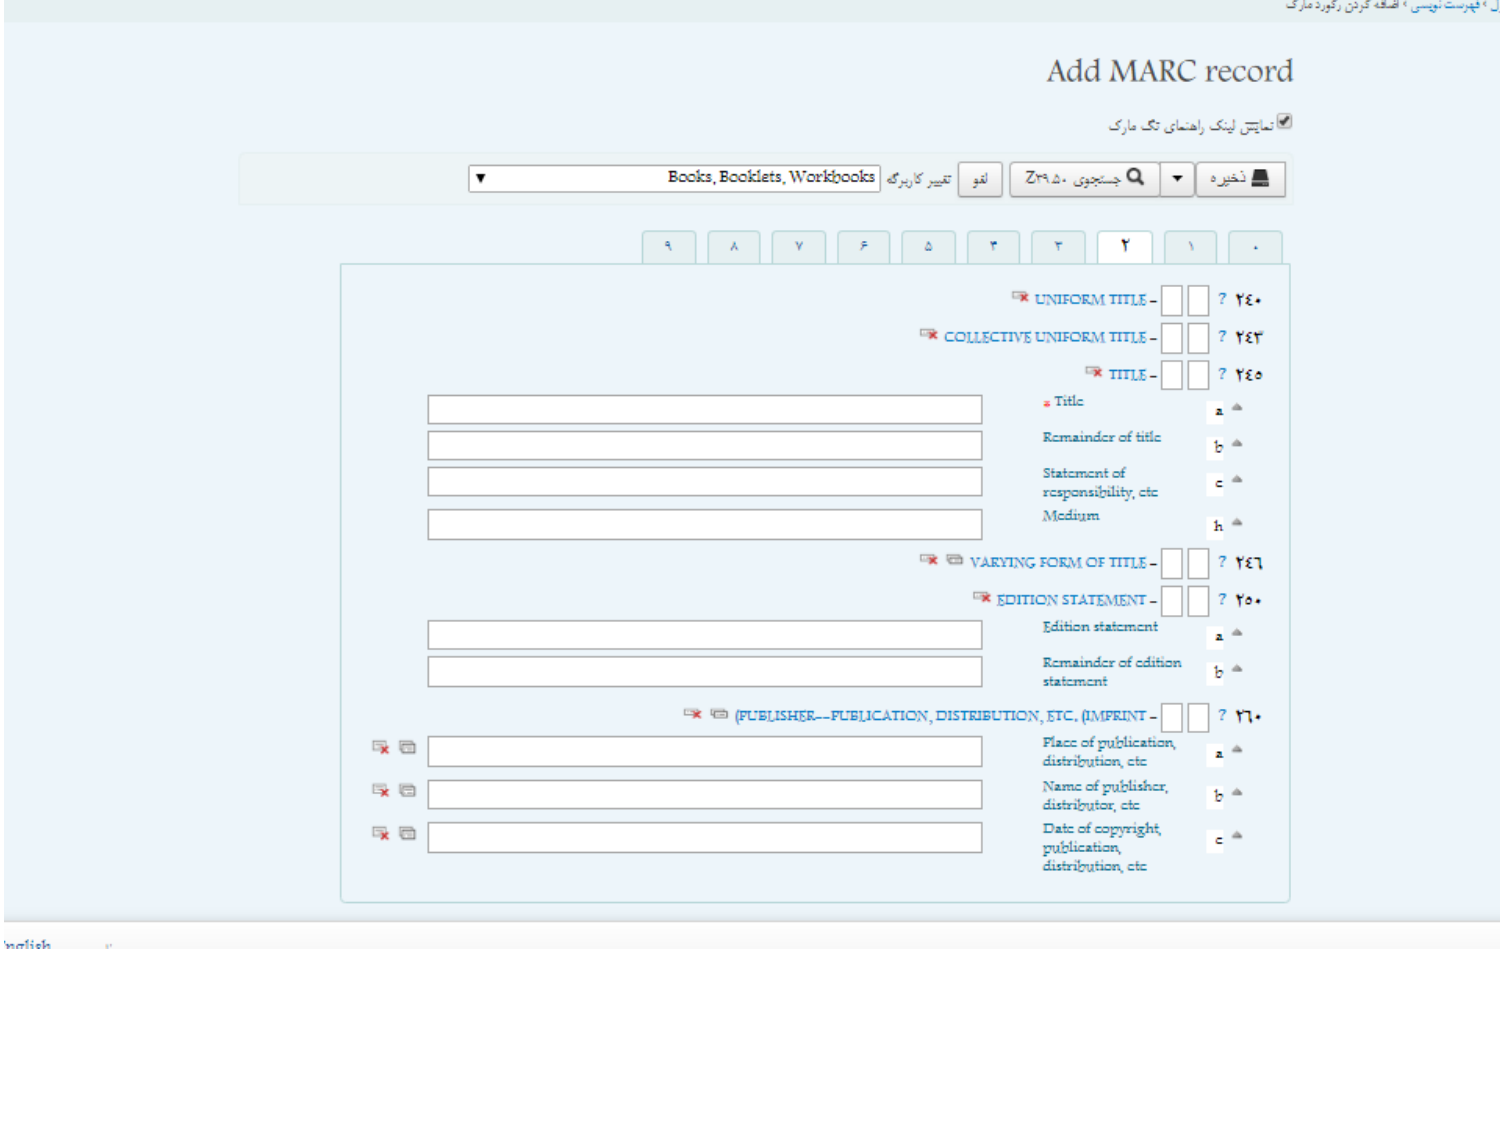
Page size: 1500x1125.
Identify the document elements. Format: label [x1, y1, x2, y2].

picture [4, 0, 1500, 949]
